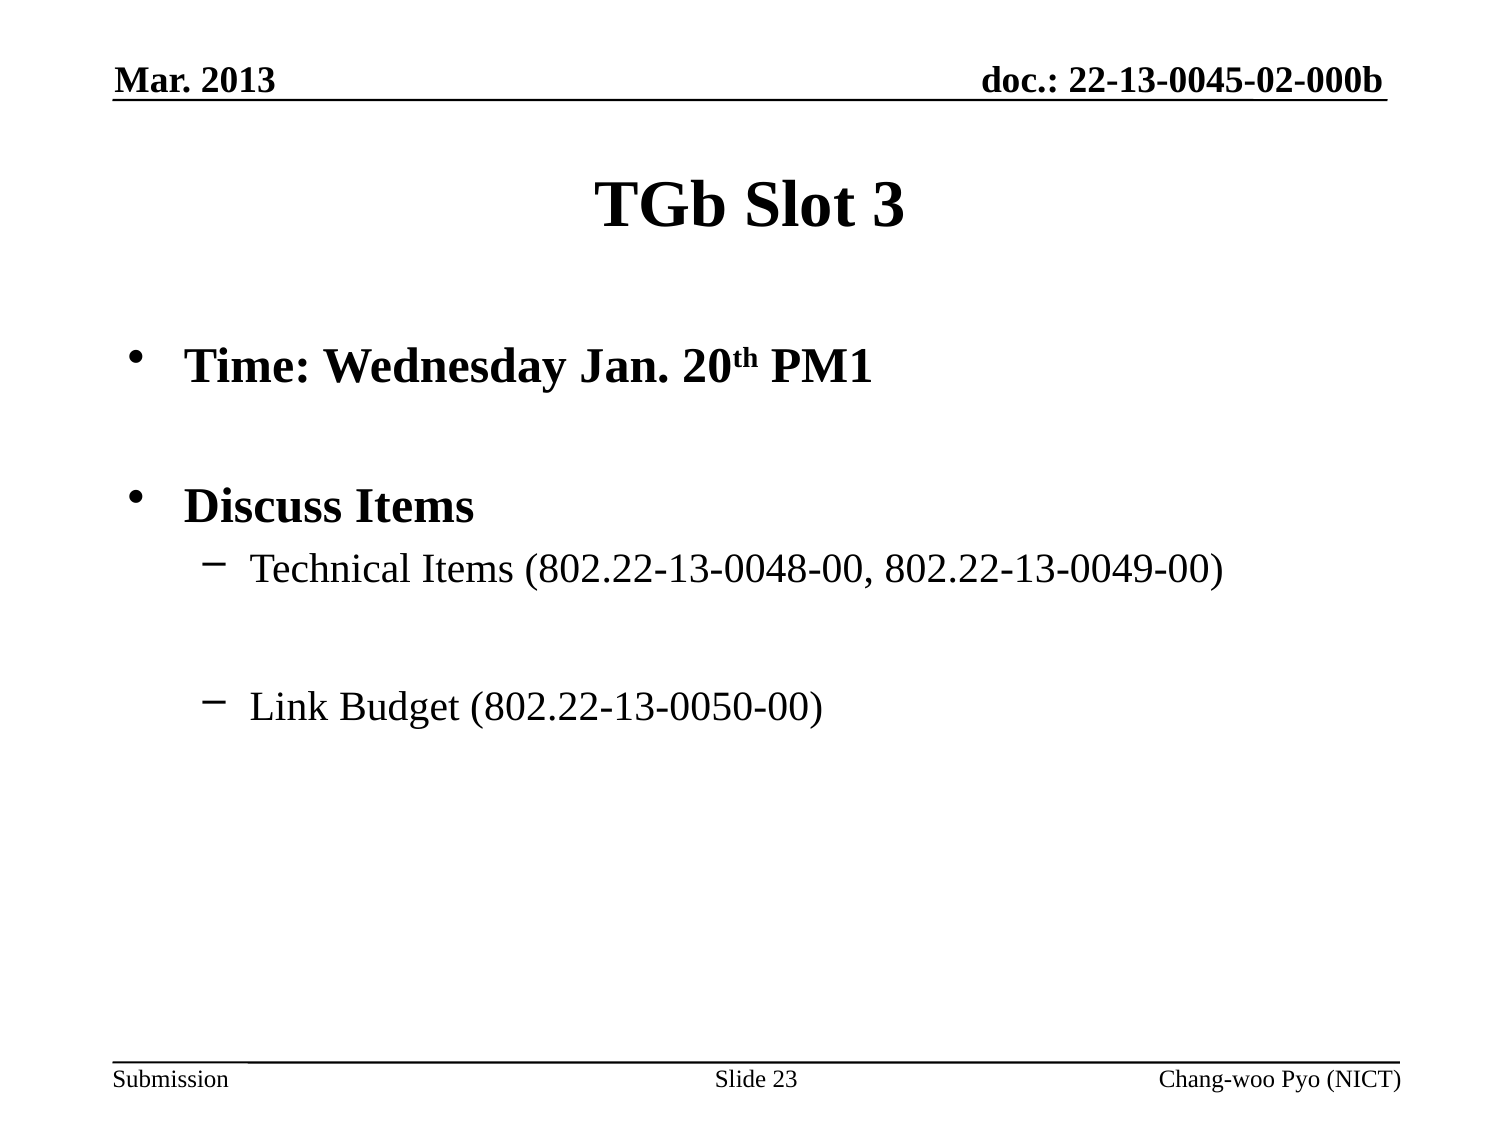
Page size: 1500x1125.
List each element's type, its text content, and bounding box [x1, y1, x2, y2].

footer Chang-woo Pyo (NICT) [1155, 1061, 1402, 1093]
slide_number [114, 54, 278, 101]
slide_number Slide 23 [712, 1061, 800, 1093]
list Time: Wednesday Jan. 20th PM1 Discuss Items Technical Items (802.22-13-0048-00, 802.22-13-0049-00) Link Budget (802.22-13-0050-00) [112, 324, 1388, 1000]
title TGb Slot 3 [112, 112, 1388, 288]
